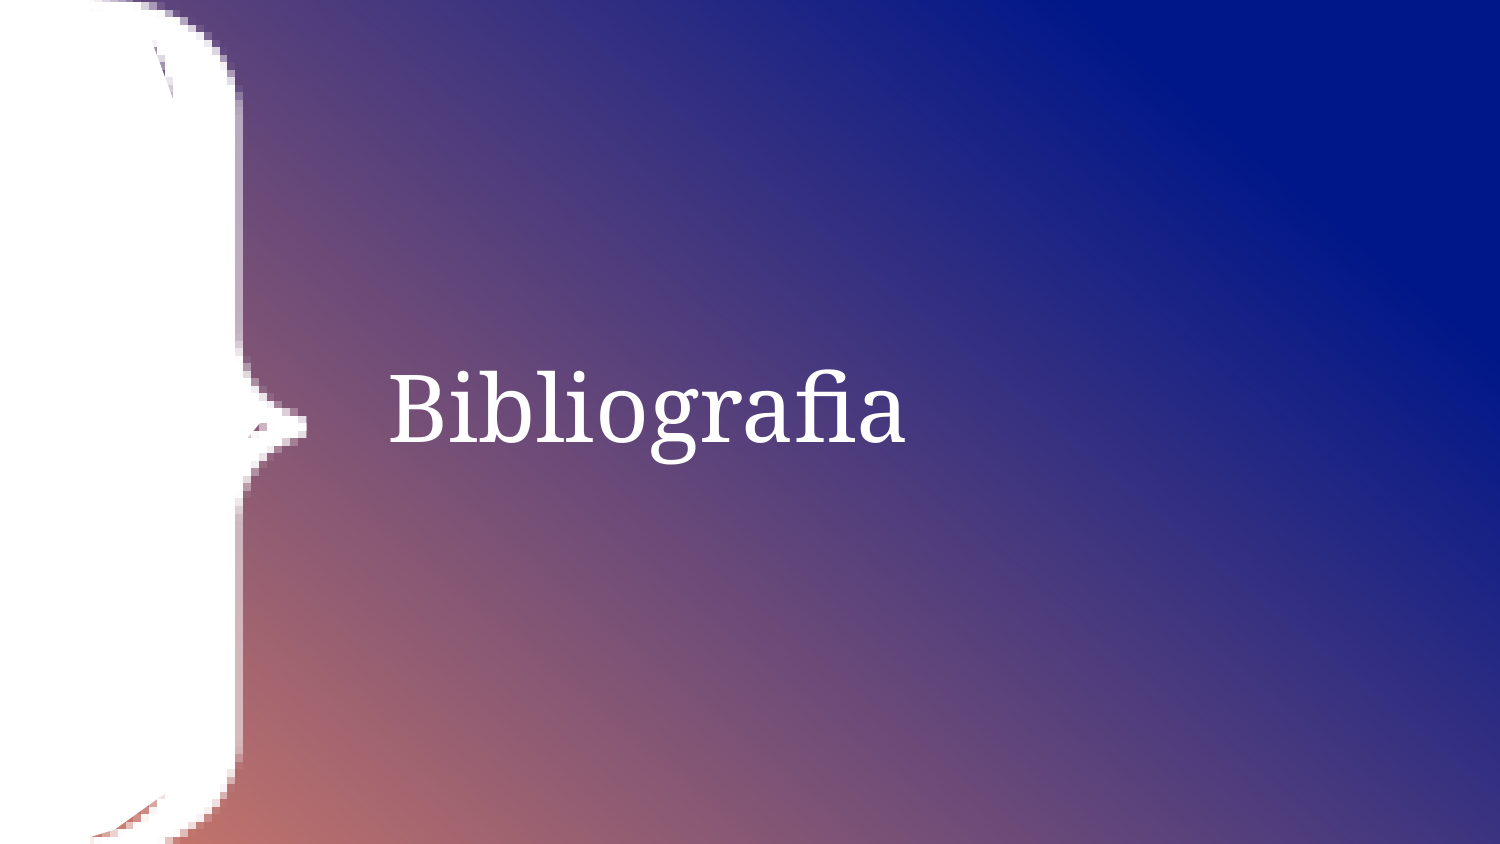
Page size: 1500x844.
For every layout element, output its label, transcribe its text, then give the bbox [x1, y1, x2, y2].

title Bibliografia [372, 210, 1385, 471]
